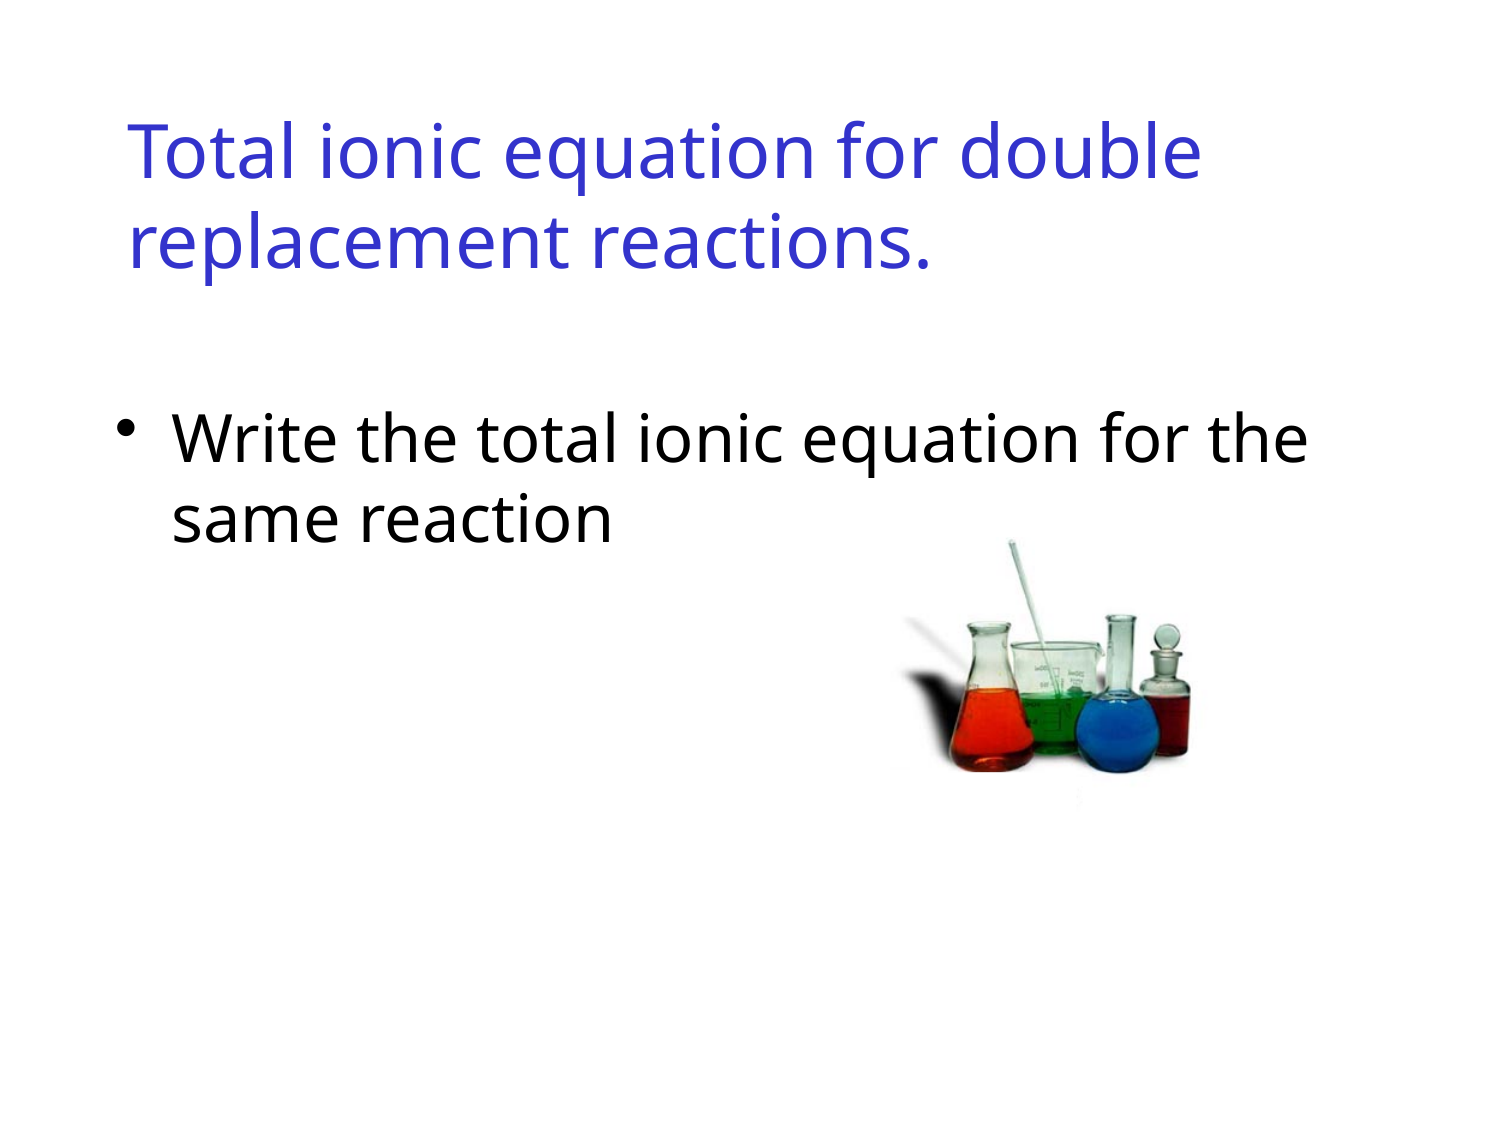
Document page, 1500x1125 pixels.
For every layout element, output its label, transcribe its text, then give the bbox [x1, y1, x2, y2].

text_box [862, 537, 1223, 826]
list Write the total ionic equation for the same reaction [99, 324, 1375, 688]
title Total ionic equation for double replacement reactions. [112, 99, 1388, 288]
